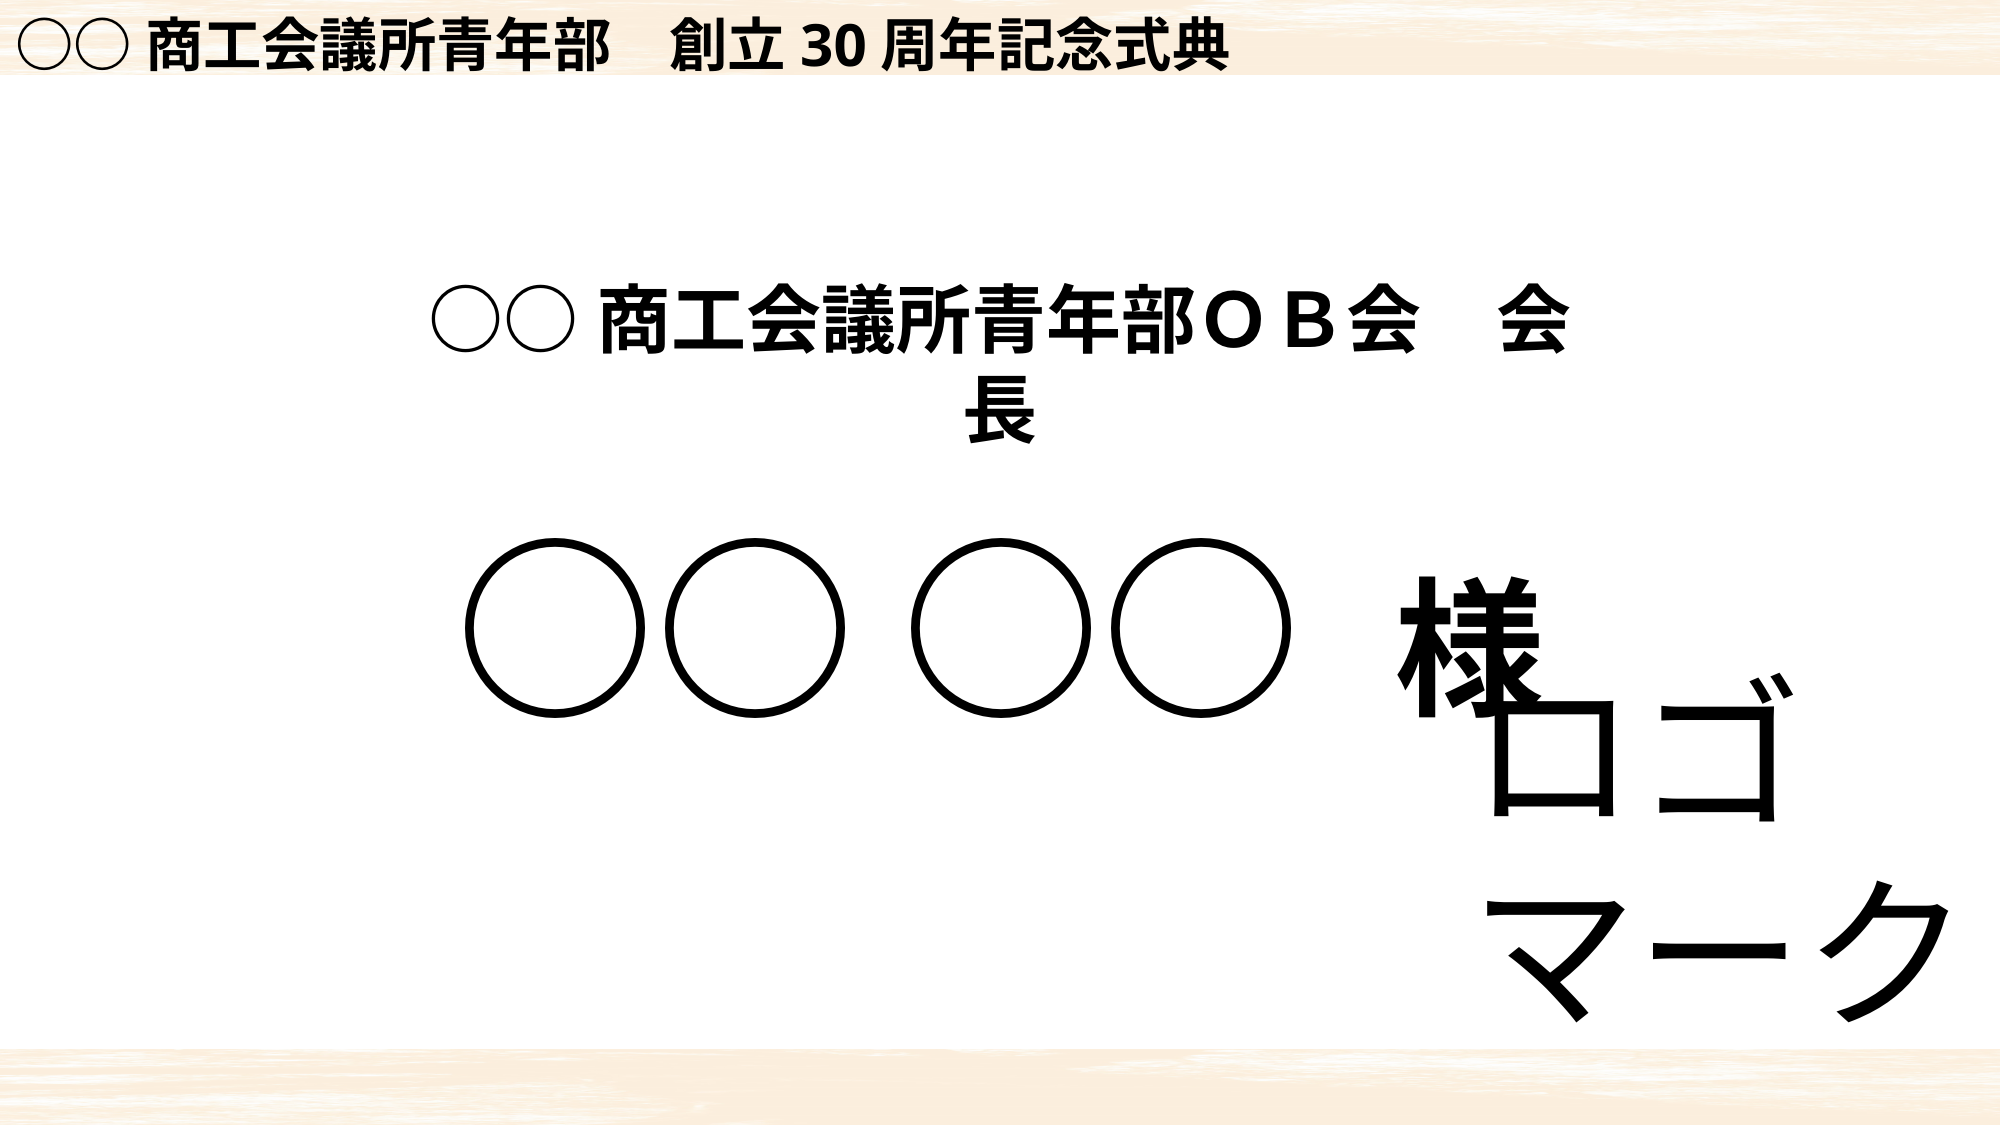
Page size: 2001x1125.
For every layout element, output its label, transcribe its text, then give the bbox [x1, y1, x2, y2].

text_box ロゴ マーク [1455, 641, 2000, 1049]
picture [0, 1049, 2000, 1125]
text_box ○○商工会議所青年部ＯＢ会 会長 [379, 264, 1621, 460]
picture [0, 0, 2000, 76]
text_box ○○ ○○ 様 [389, 496, 1611, 752]
